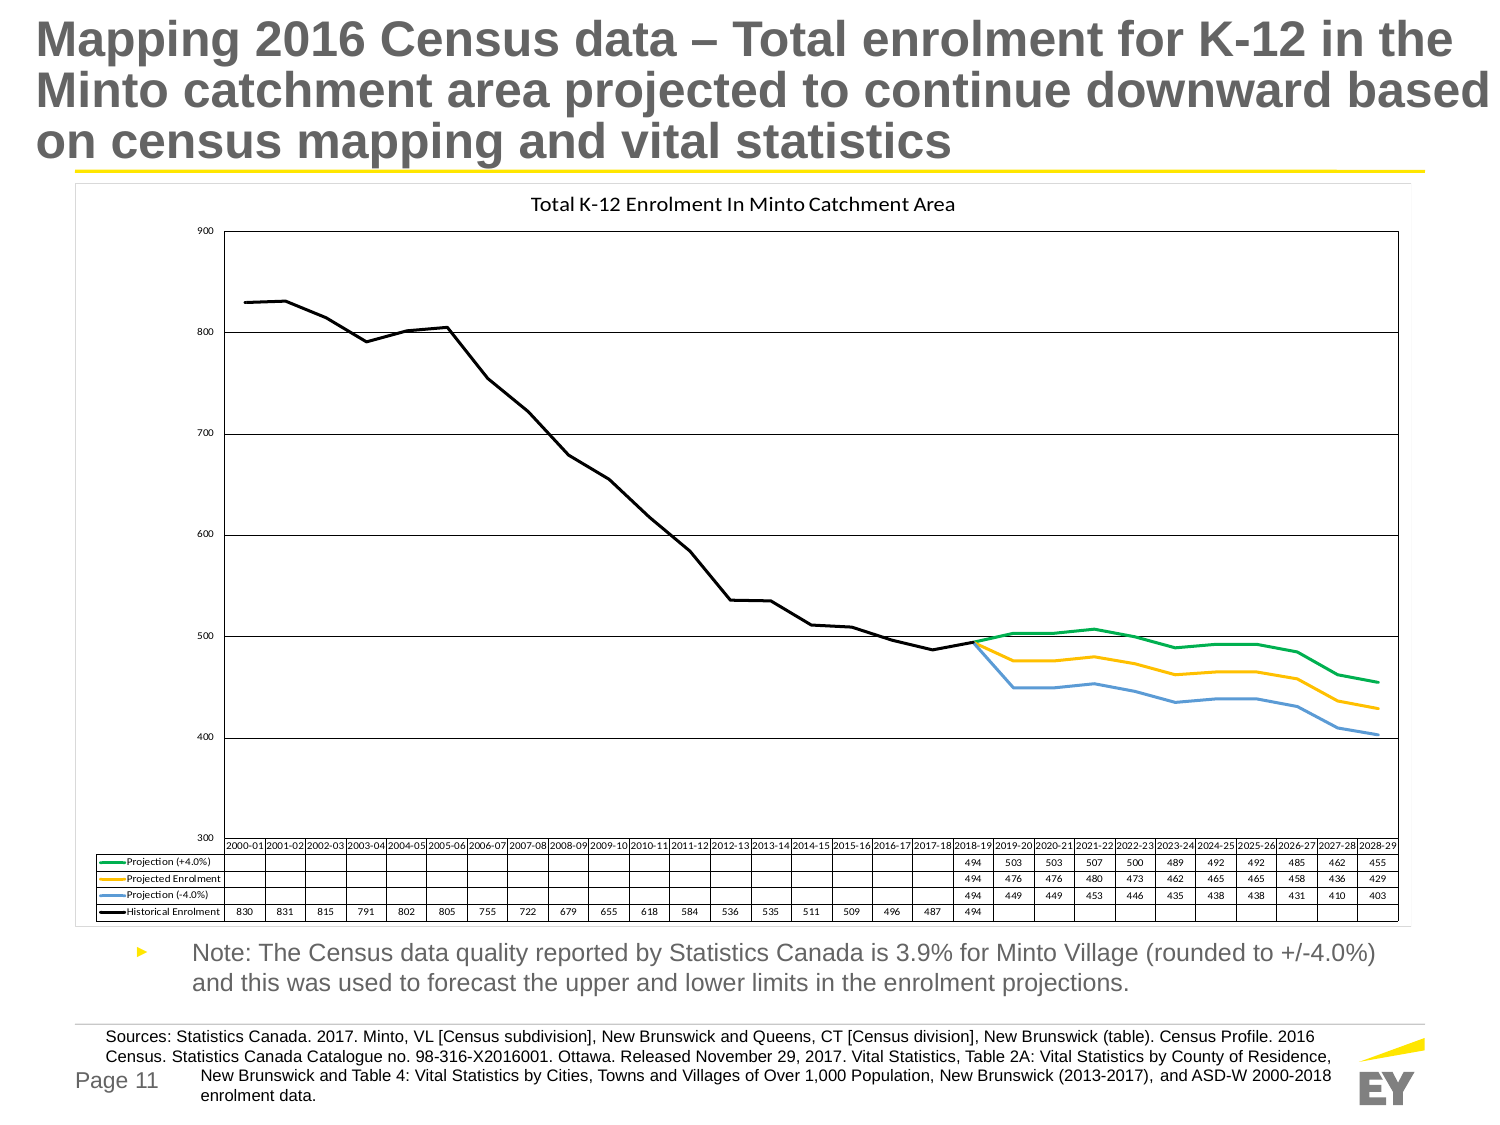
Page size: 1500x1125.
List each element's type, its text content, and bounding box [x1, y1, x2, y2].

picture [74, 182, 1412, 927]
title Mapping 2016 Census data – Total enrolment for K-12 in the Minto catchment area projected to continue downward based on census mapping and vital statistics [35, 16, 1500, 158]
list Note: The Census data quality reported by Statistics Canada is 3.9% for Minto Village (rounded to +/-4.0%) and this was used to forecast the upper and lower limits in the enrolment projections. [75, 936, 1398, 1010]
text_box Sources: Statistics Canada. 2017. Minto, VL [Census subdivision], New Brunswick and Queens, CT [Census division], New Brunswick (table). Census Profile. 2016 Census. Statistics Canada Catalogue no. 98-316-X2016001. Ottawa. Released November 29, 2017. Vital Statistics, Table 2A: Vital Statistics by County of Residence, New Brunswick and Table 4: Vital Statistics by Cities, Towns and Villages of Over 1,000 Population, New Brunswick (2013-2017), and ASD-W 2000-2018 enrolment data. [90, 1017, 1375, 1125]
